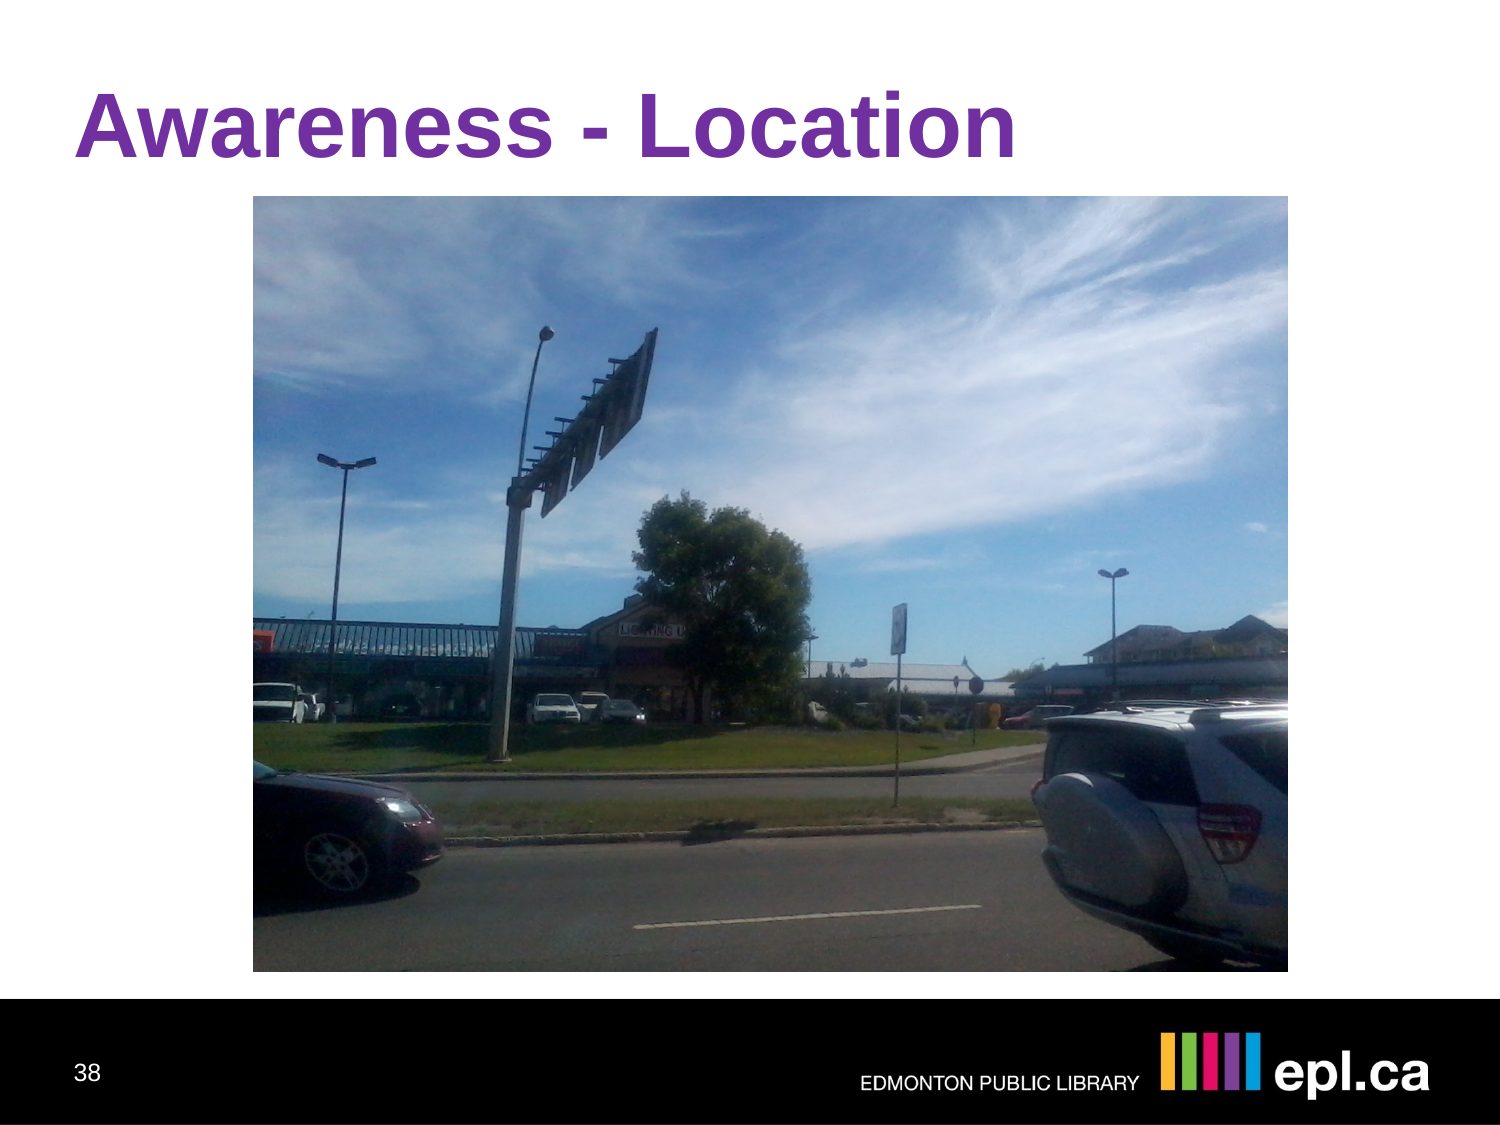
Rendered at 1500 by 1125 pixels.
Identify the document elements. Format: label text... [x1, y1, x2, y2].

picture [0, 0, 1500, 1125]
slide_number 38 [58, 1041, 409, 1102]
list Awareness - Location [58, 58, 1430, 247]
